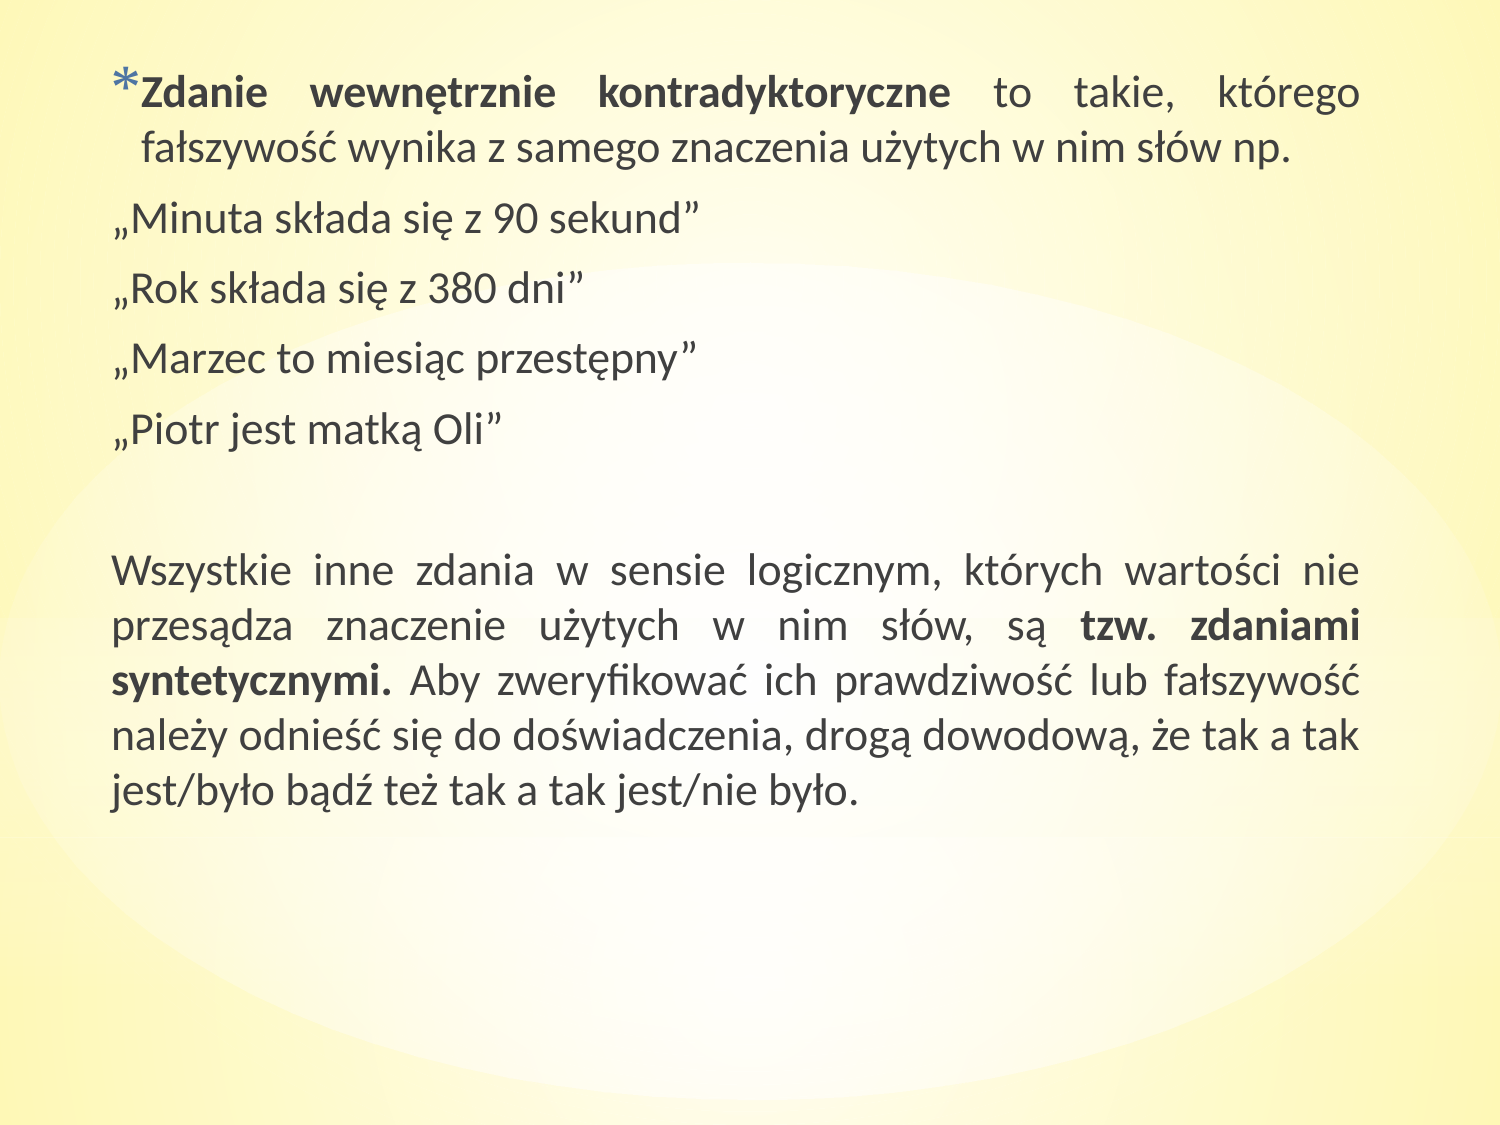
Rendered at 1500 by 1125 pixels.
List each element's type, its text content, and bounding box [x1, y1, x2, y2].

list Zdanie wewnętrznie kontradyktoryczne to takie, którego fałszywość wynika z samego znaczenia użytych w nim słów np. „Minuta składa się z 90 sekund” „Rok składa się z 380 dni” „Marzec to miesiąc przestępny” „Piotr jest matką Oli” Wszystkie inne zdania w sensie logicznym, których wartości nie przesądza znaczenie użytych w nim słów, są tzw. zdaniami syntetycznymi. Aby zweryfikować ich prawdziwość lub fałszywość należy odnieść się do doświadczenia, drogą dowodową, że tak a tak jest/było bądź też tak a tak jest/nie było. [88, 54, 1376, 1000]
